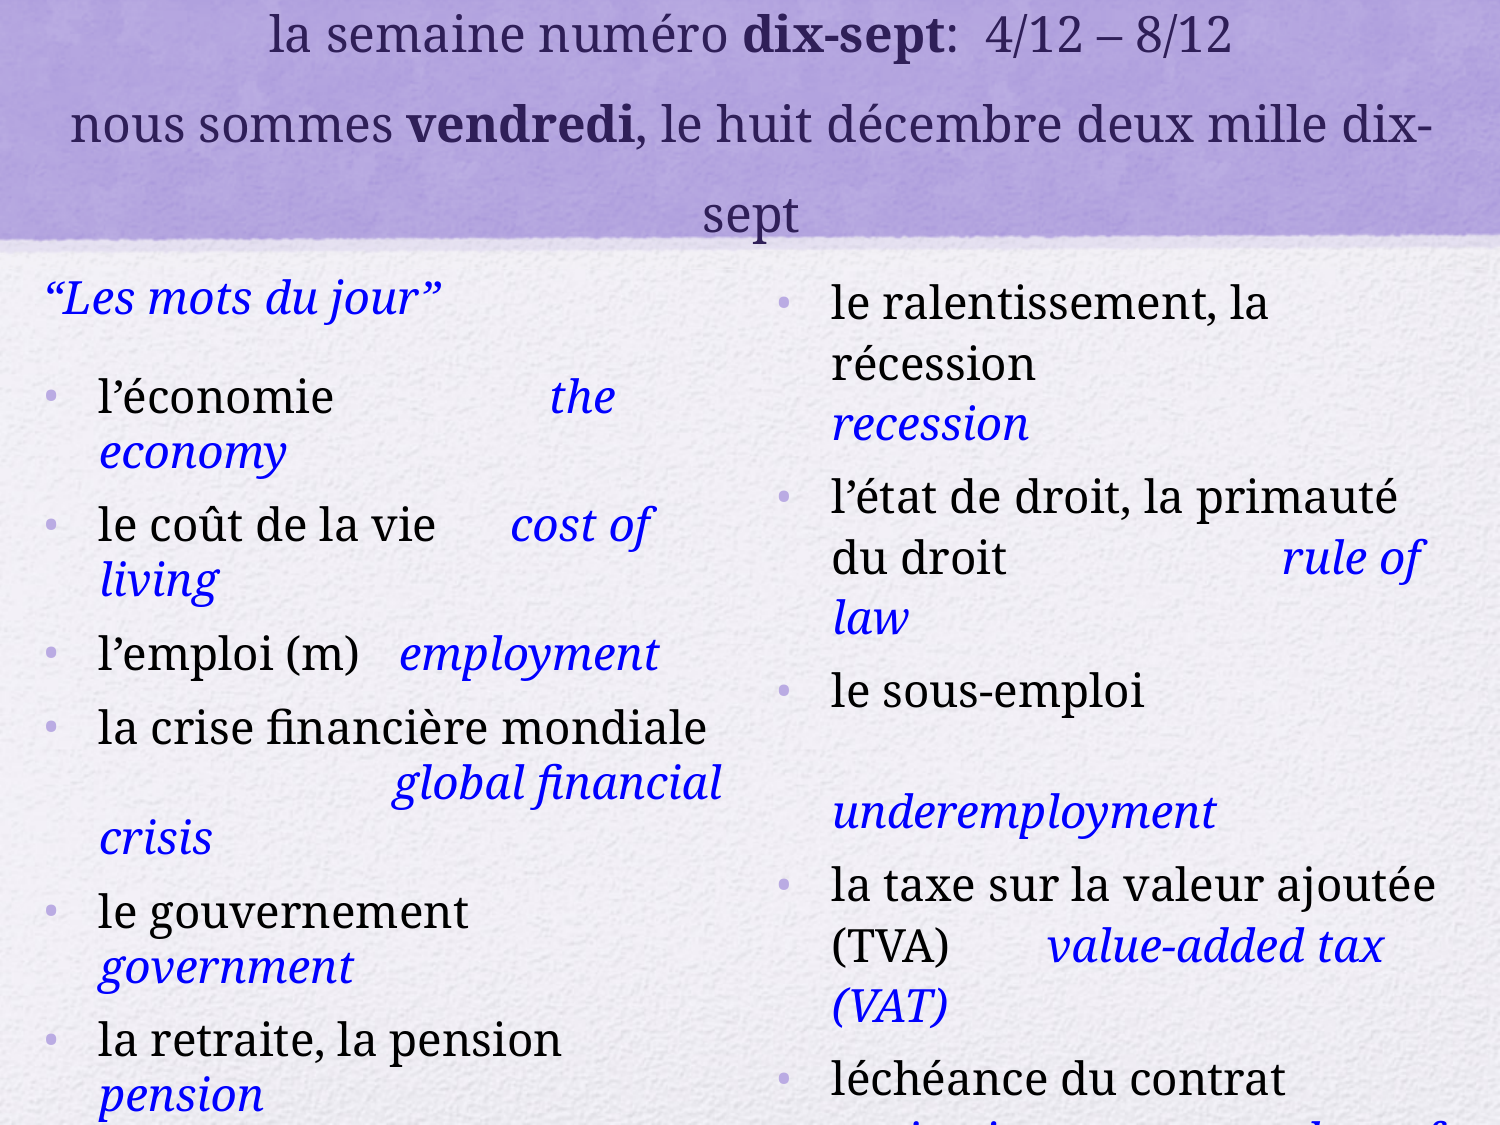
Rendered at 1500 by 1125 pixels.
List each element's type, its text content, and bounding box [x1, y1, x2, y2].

list “Les mots du jour” l’économie the economy le coût de la vie cost of living l’emploi (m) employment la crise financière mondiale global financial crisis le gouvernement government la retraite, la pension pension le secteur public public sector augmenter les impôts to raise taxes [27, 261, 738, 1077]
list le ralentissement, la récession recession l’état de droit, la primauté du droit rule of law le sous-emploi underemployment la taxe sur la valeur ajoutée (TVA) value-added tax (VAT) léchéance du contrat expiration date of the contract Je voudrais faire un retrait. I would like to make a withdrawal. [760, 261, 1476, 1077]
picture [0, 225, 1500, 1125]
title la semaine numéro dix-sept: 4/12 – 8/12 nous sommes vendredi, le huit décembre deux mille dix-sept [27, 6, 1476, 209]
